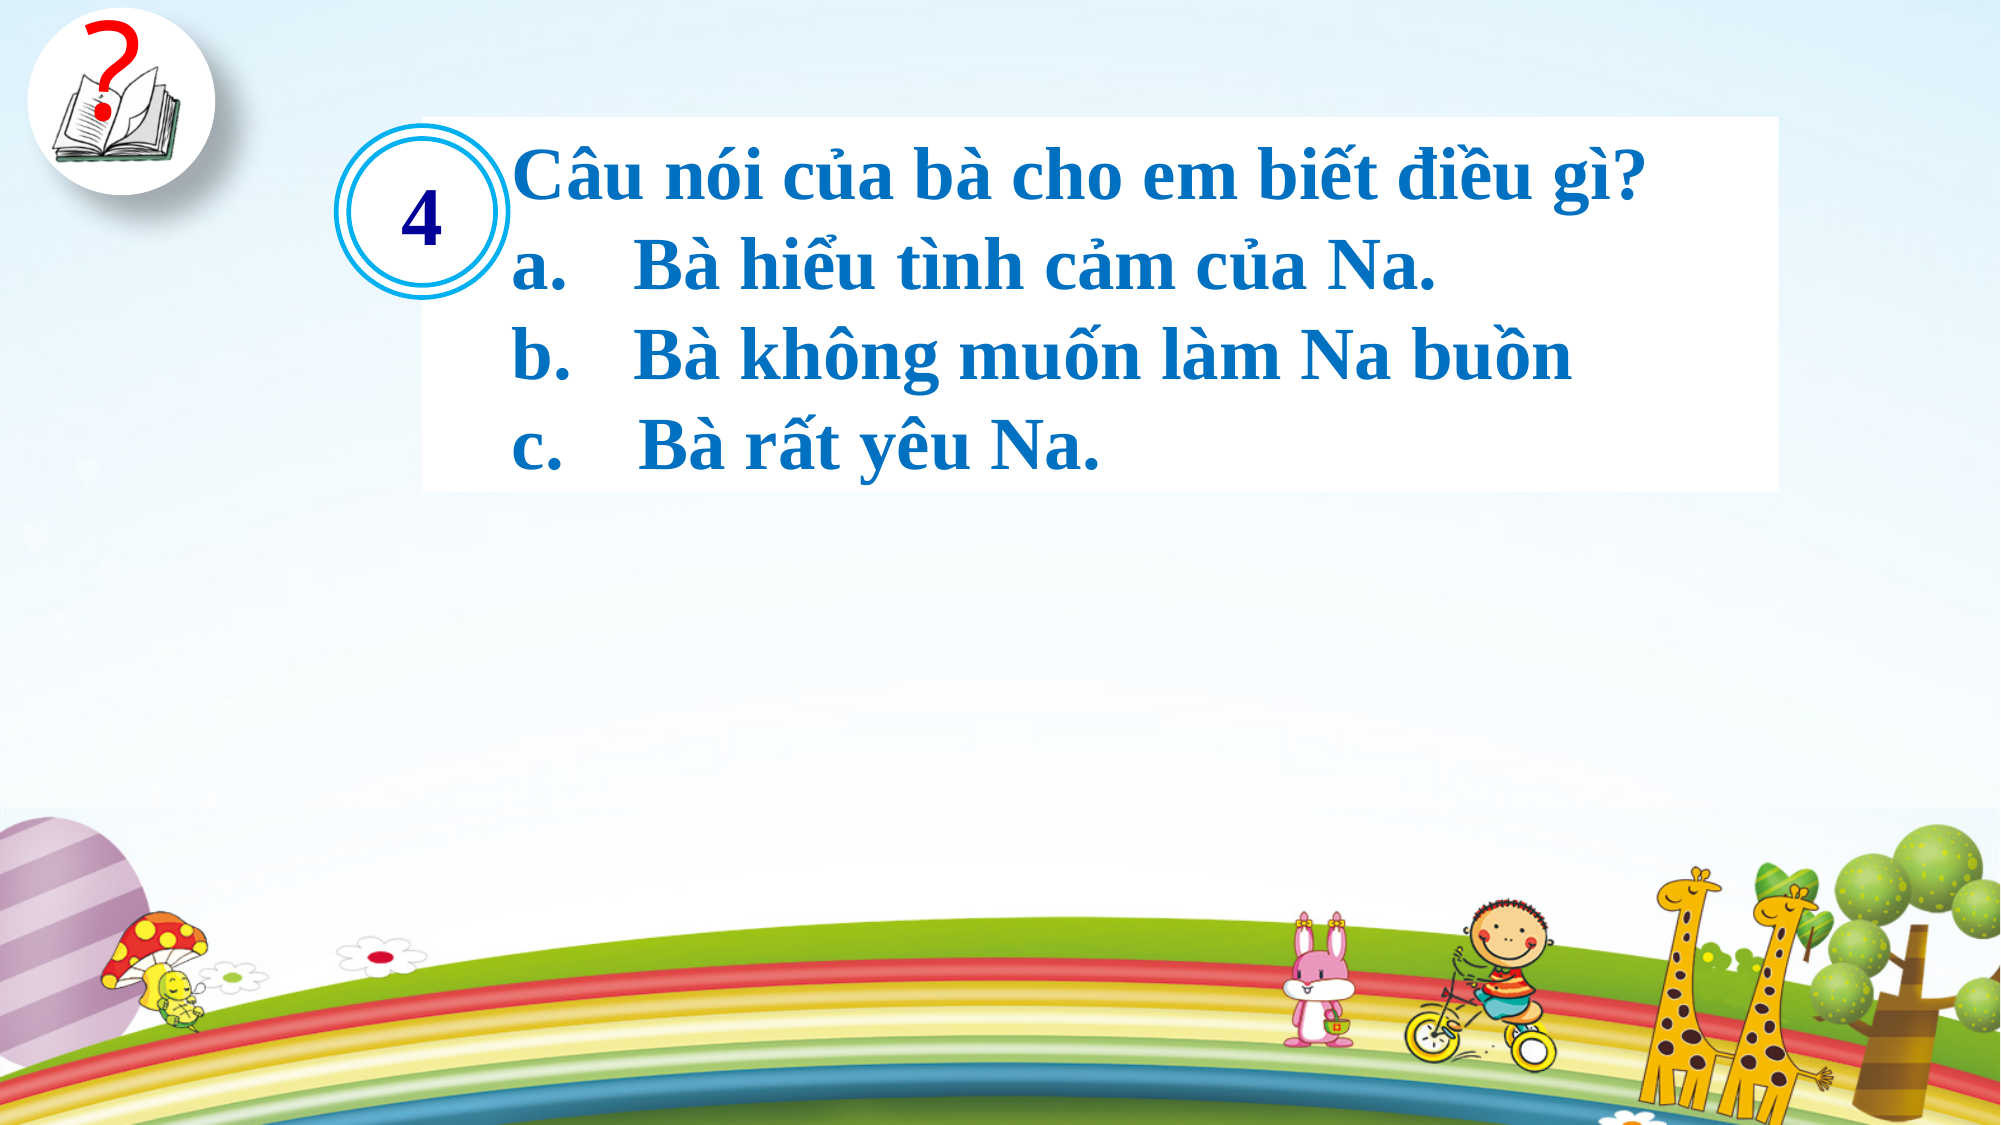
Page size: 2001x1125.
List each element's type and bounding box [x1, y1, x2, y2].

text_box [335, 116, 1779, 496]
text_box [27, 0, 216, 196]
picture [0, 0, 2001, 1125]
